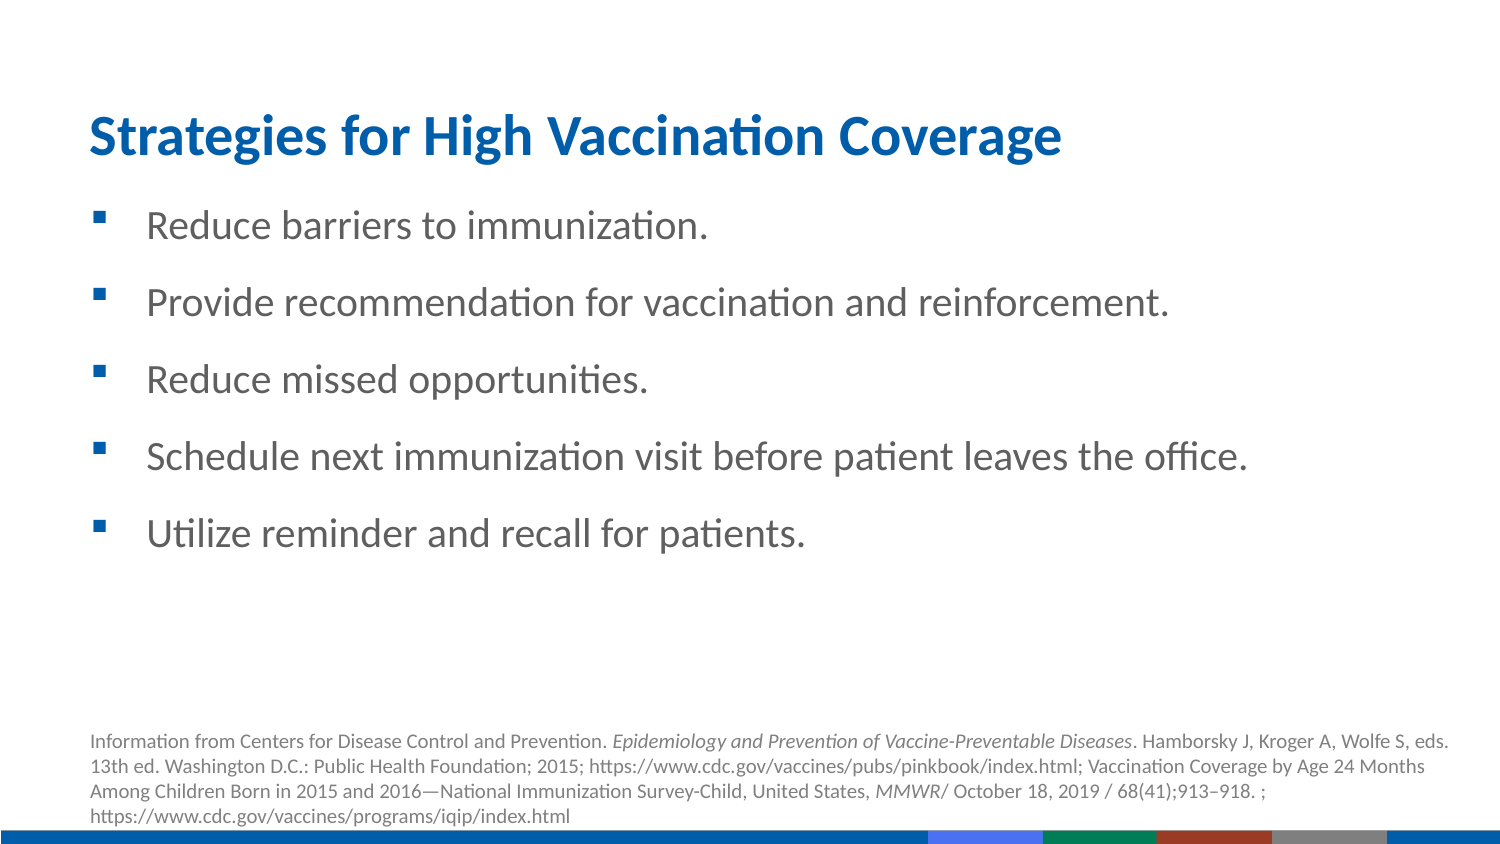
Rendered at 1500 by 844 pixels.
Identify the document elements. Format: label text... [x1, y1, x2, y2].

list Reduce barriers to immunization. Provide recommendation for vaccination and reinforcement. Reduce missed opportunities. Schedule next immunization visit before patient leaves the office. Utilize reminder and recall for patients. [75, 190, 1288, 720]
picture [1, 823, 1500, 844]
list Information from Centers for Disease Control and Prevention. Epidemiology and Prevention of Vaccine-Preventable Diseases. Hamborsky J, Kroger A, Wolfe S, eds. 13th ed. Washington D.C.: Public Health Foundation; 2015; https://www.cdc.gov/vaccines/pubs/pinkbook/index.html; Vaccination Coverage by Age 24 Months Among Children Born in 2015 and 2016—National Immunization Survey-Child, United States, MMWR/ October 18, 2019 / 68(41);913–918. ; https://www.cdc.gov/vaccines/programs/iqip/index.html [75, 720, 1500, 788]
title Strategies for High Vaccination Coverage [75, 33, 1425, 175]
